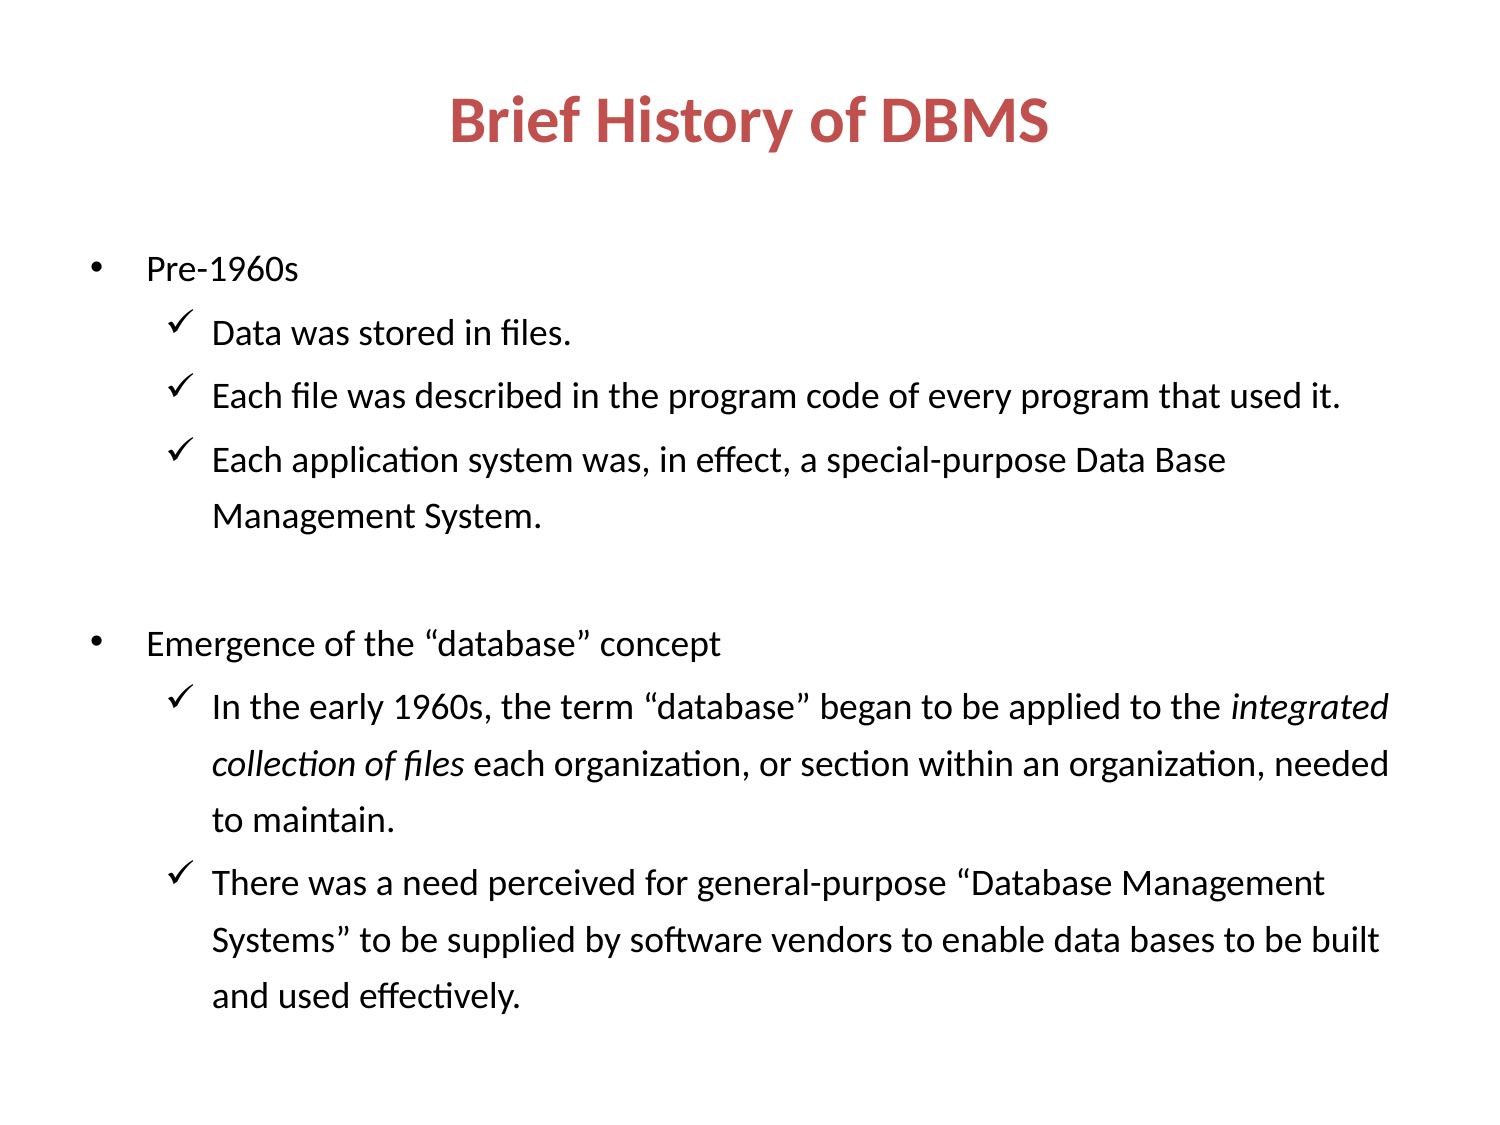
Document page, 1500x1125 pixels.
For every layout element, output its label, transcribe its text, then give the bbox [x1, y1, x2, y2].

list Pre-1960s Data was stored in files. Each file was described in the program code of every program that used it. Each application system was, in effect, a special-purpose Data Base Management System. Emergence of the “database” concept In the early 1960s, the term “database” began to be applied to the integrated collection of files each organization, or section within an organization, needed to maintain. There was a need perceived for general-purpose “Database Management Systems” to be supplied by software vendors to enable data bases to be built and used effectively. [75, 224, 1425, 1063]
title Brief History of DBMS [75, 45, 1425, 188]
